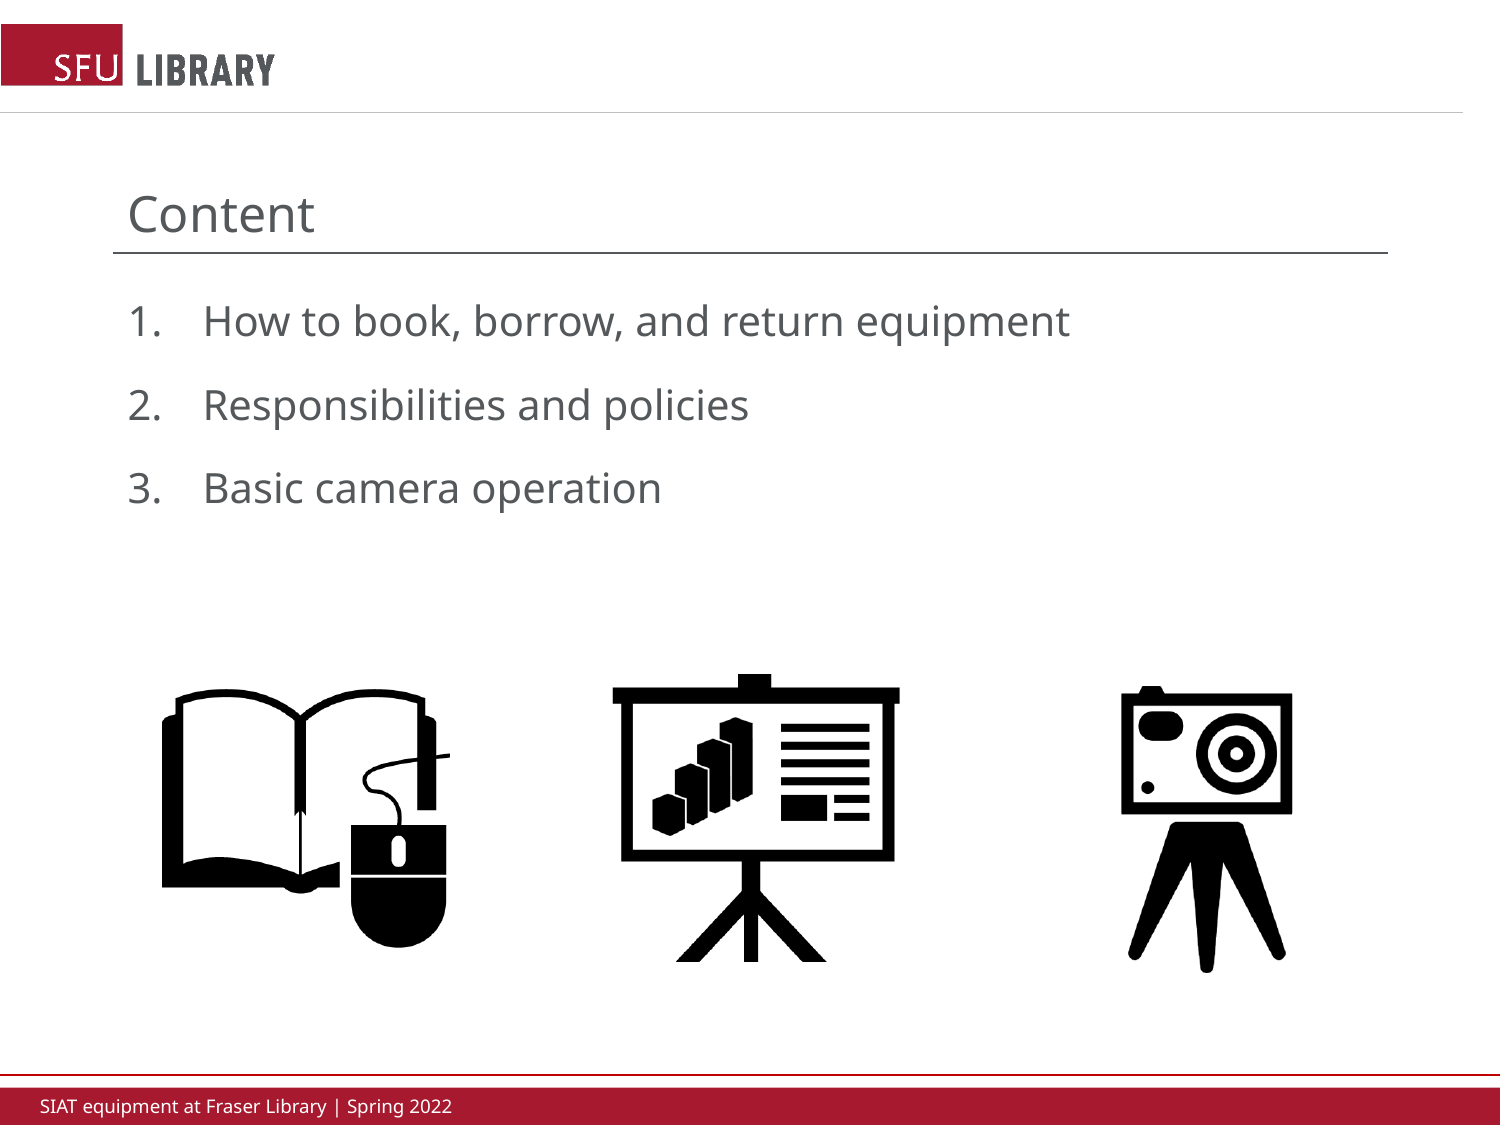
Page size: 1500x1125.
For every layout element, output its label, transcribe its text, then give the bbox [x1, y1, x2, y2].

title Content [112, 162, 1388, 252]
subtitle How to book, borrow, and return equipment Responsibilities and policies Basic camera operation [112, 262, 1388, 908]
picture [1063, 686, 1351, 974]
picture [162, 674, 450, 962]
picture [0, 23, 276, 86]
picture [612, 674, 900, 962]
text_box [0, 1085, 1500, 1125]
text_box SIAT equipment at Fraser Library | Spring 2022 [24, 1087, 650, 1125]
